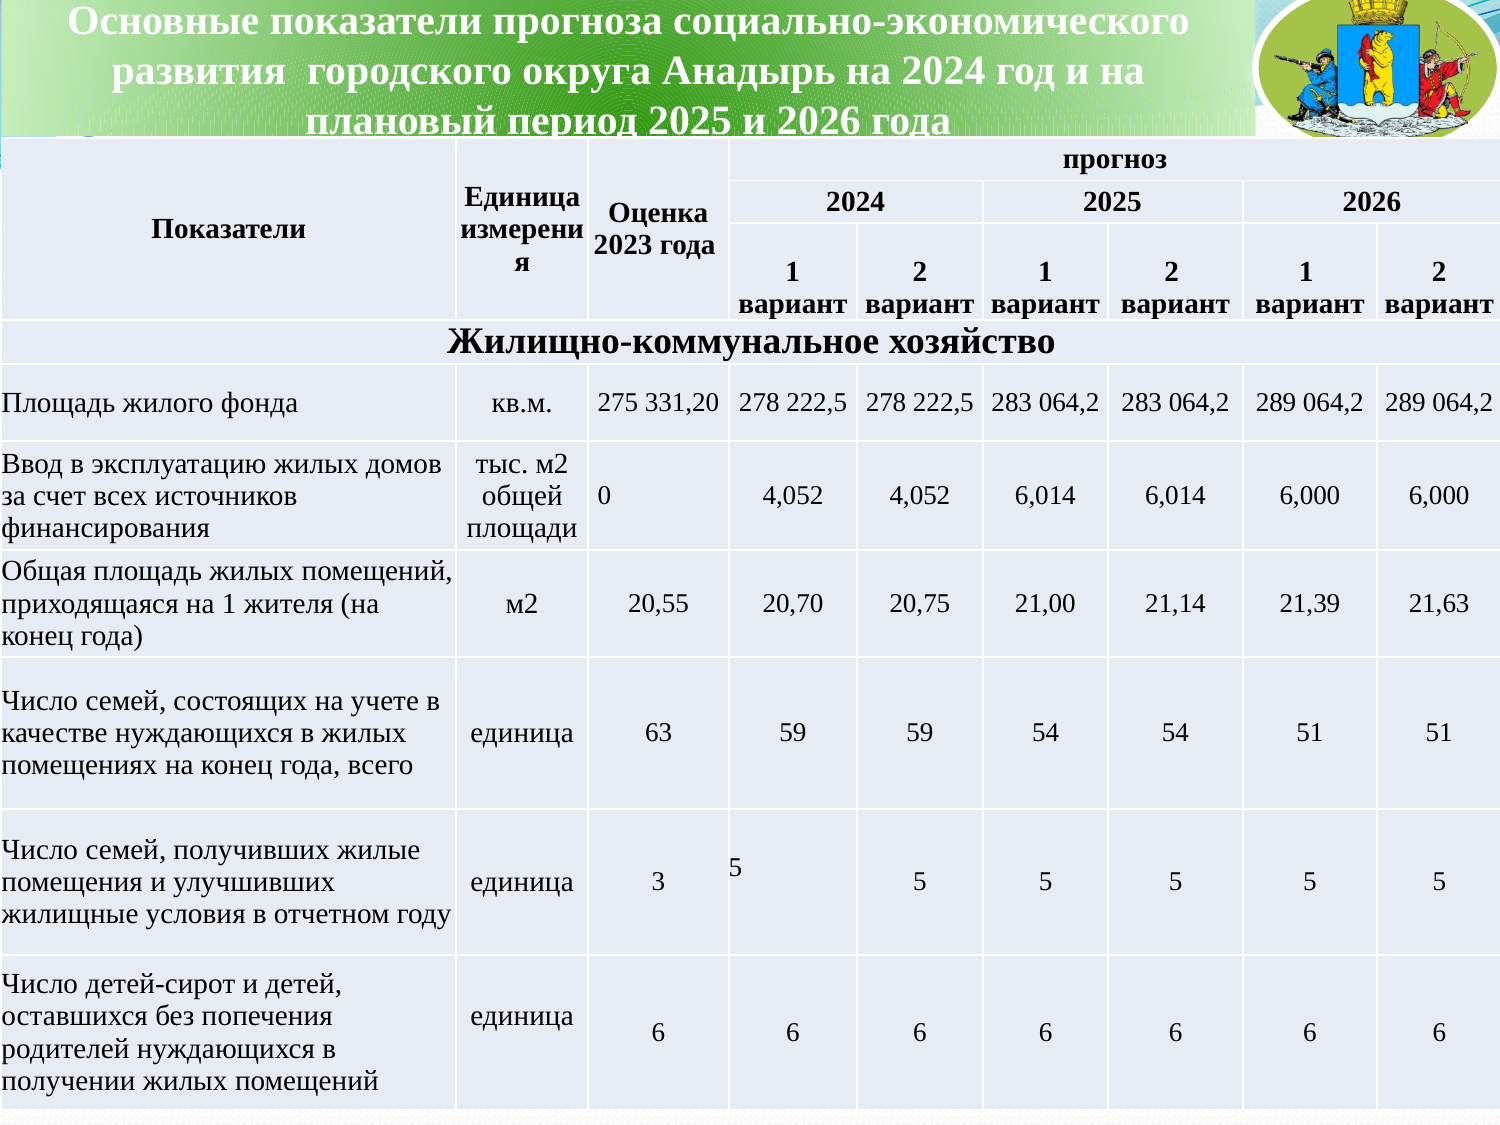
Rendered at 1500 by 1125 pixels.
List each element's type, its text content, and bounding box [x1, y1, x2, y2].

table_cell 0 [589, 442, 728, 549]
table_cell Общая площадь жилых помещений, приходящаяся на 1 жителя (на конец года) [2, 551, 455, 656]
table_cell единица [457, 956, 587, 1109]
picture [1271, 0, 1484, 143]
table_cell 6,014 [1109, 442, 1242, 549]
table_cell 5 [984, 810, 1107, 954]
table_cell 21,63 [1378, 551, 1500, 656]
table_cell 51 [1378, 658, 1500, 808]
text_box Основные показатели прогноза социально-экономического развития городского округа Анадырь на 2024 год и на плановый период 2025 и 2026 года [1, 0, 1256, 136]
table_cell 21,39 [1244, 551, 1376, 656]
table_cell 51 [1244, 658, 1376, 808]
table_cell кв.м. [457, 365, 587, 440]
table_cell 1 вариант [984, 224, 1107, 319]
table_cell 20,55 [589, 551, 728, 656]
table_header Показатели [2, 139, 455, 319]
table_cell 6 [1378, 956, 1500, 1109]
table_header Оценка 2023 года [589, 139, 728, 319]
table_cell Число детей-сирот и детей, оставшихся без попечения родителей нуждающихся в получении жилых помещений [2, 956, 455, 1109]
table_cell 4,052 [730, 442, 856, 549]
table_cell Число семей, состоящих на учете в качестве нуждающихся в жилых помещениях на конец года, всего [2, 658, 455, 808]
table_cell 54 [984, 658, 1107, 808]
table_cell 2 вариант [1109, 224, 1242, 319]
table_cell единица [457, 658, 587, 808]
table_cell 278 222,5 [858, 365, 982, 440]
table_cell тыс. м2 общей площади [457, 442, 587, 549]
table_cell 5 [1244, 810, 1376, 954]
table_cell 6,014 [984, 442, 1107, 549]
table_cell 6 [1244, 956, 1376, 1109]
table_cell 5 [1378, 810, 1500, 954]
table_cell 59 [730, 658, 856, 808]
table_cell 21,14 [1109, 551, 1242, 656]
table_cell 283 064,2 [1109, 365, 1242, 440]
table_cell единица [457, 810, 587, 954]
table_cell 289 064,2 [1244, 365, 1376, 440]
text_box [1487, 24, 1500, 112]
table_cell 20,75 [858, 551, 982, 656]
table_cell 63 [589, 658, 728, 808]
table_cell 6 [730, 956, 856, 1109]
table_cell Площадь жилого фонда [2, 365, 455, 440]
table_cell 2025 [984, 181, 1242, 222]
table_cell 4,052 [858, 442, 982, 549]
table_header прогноз [730, 139, 1500, 180]
table_cell 283 064,2 [984, 365, 1107, 440]
table_cell 2 вариант [1378, 224, 1500, 319]
table_cell 54 [1109, 658, 1242, 808]
table_cell Число семей, получивших жилые помещения и улучшивших жилищные условия в отчетном году [2, 810, 455, 954]
table_cell Жилищно-коммунальное хозяйство [2, 321, 1500, 363]
table_cell 1 вариант [730, 224, 856, 319]
table_cell 5 [1109, 810, 1242, 954]
table_cell 1 вариант [1244, 224, 1376, 319]
table_cell 20,70 [730, 551, 856, 656]
table_cell 6,000 [1244, 442, 1376, 549]
table_cell 5 [858, 810, 982, 954]
table_cell 275 331,20 [589, 365, 728, 440]
table_cell 59 [858, 658, 982, 808]
table_cell 3 [589, 810, 728, 954]
table_cell 6 [1109, 956, 1242, 1109]
table_cell 6 [858, 956, 982, 1109]
table_cell 2024 [730, 181, 982, 222]
table_cell 278 222,5 [730, 365, 856, 440]
table_cell Ввод в эксплуатацию жилых домов за счет всех источников финансирования [2, 442, 455, 549]
table_cell 2026 [1244, 181, 1500, 222]
table_cell 6 [589, 956, 728, 1109]
table_cell м2 [457, 551, 587, 656]
table_cell 6,000 [1378, 442, 1500, 549]
table_cell 6 [984, 956, 1107, 1109]
table_cell 2 вариант [858, 224, 982, 319]
table_cell 5 [730, 810, 856, 954]
table_cell 21,00 [984, 551, 1107, 656]
table_header Единица измерения [457, 139, 587, 319]
text_box [1252, 26, 1267, 110]
table_cell 289 064,2 [1378, 365, 1500, 440]
